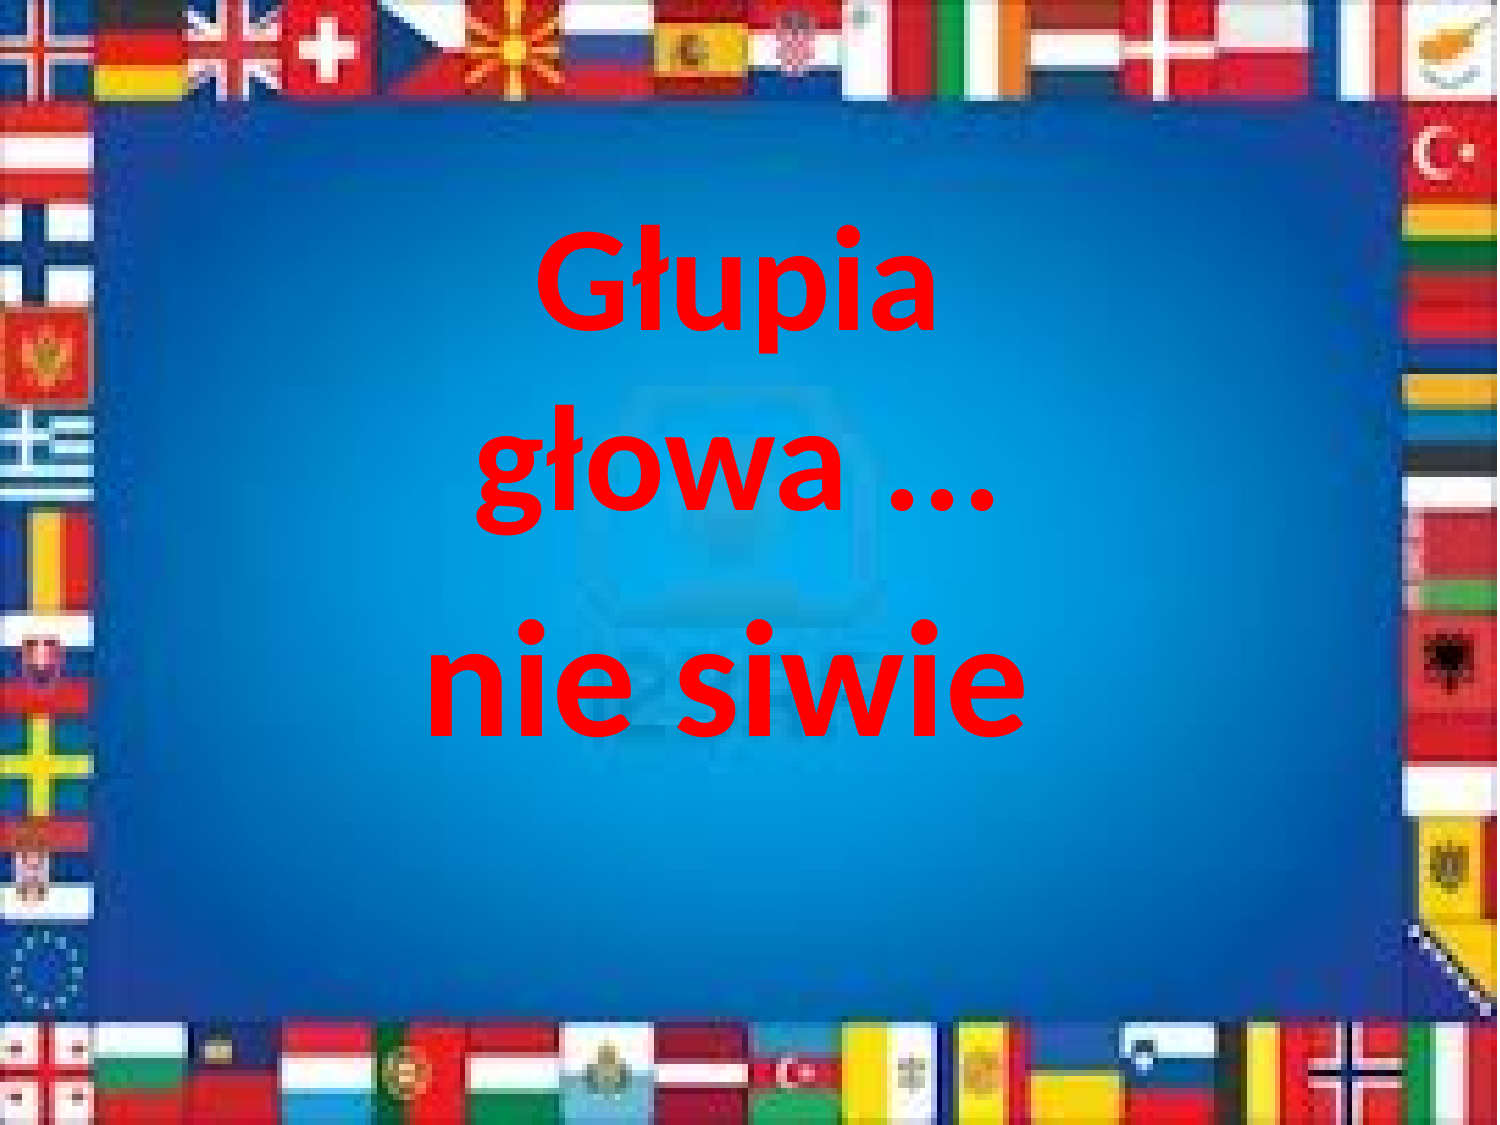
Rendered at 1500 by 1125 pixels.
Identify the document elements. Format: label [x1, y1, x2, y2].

list [0, 0, 1498, 1125]
